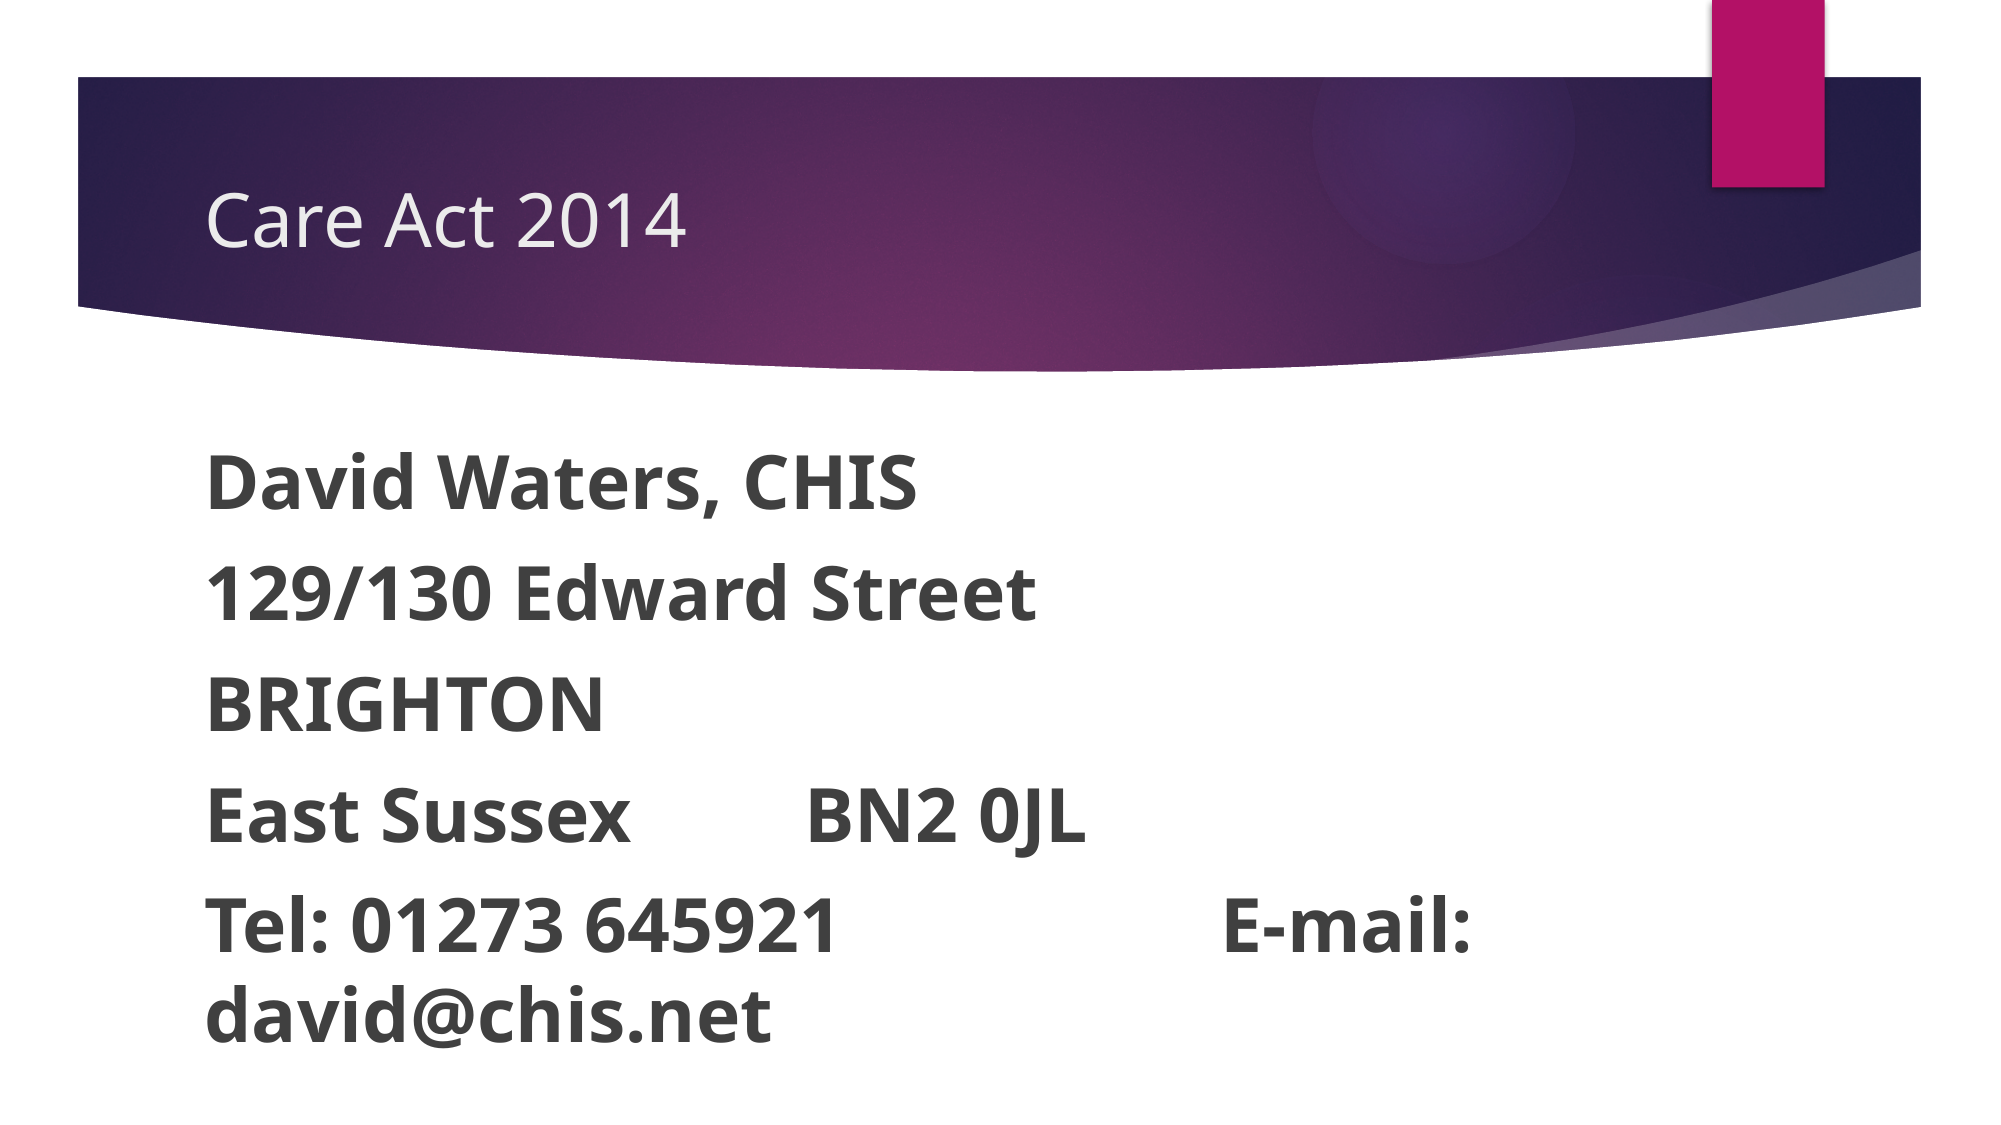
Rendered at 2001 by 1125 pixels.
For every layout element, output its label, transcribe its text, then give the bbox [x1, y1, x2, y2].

list David Waters, CHIS 129/130 Edward Street BRIGHTON East Sussex BN2 0JL Tel: 01273 645921 E-mail: david@chis.net [189, 427, 1803, 988]
title Care Act 2014 [189, 159, 1627, 276]
